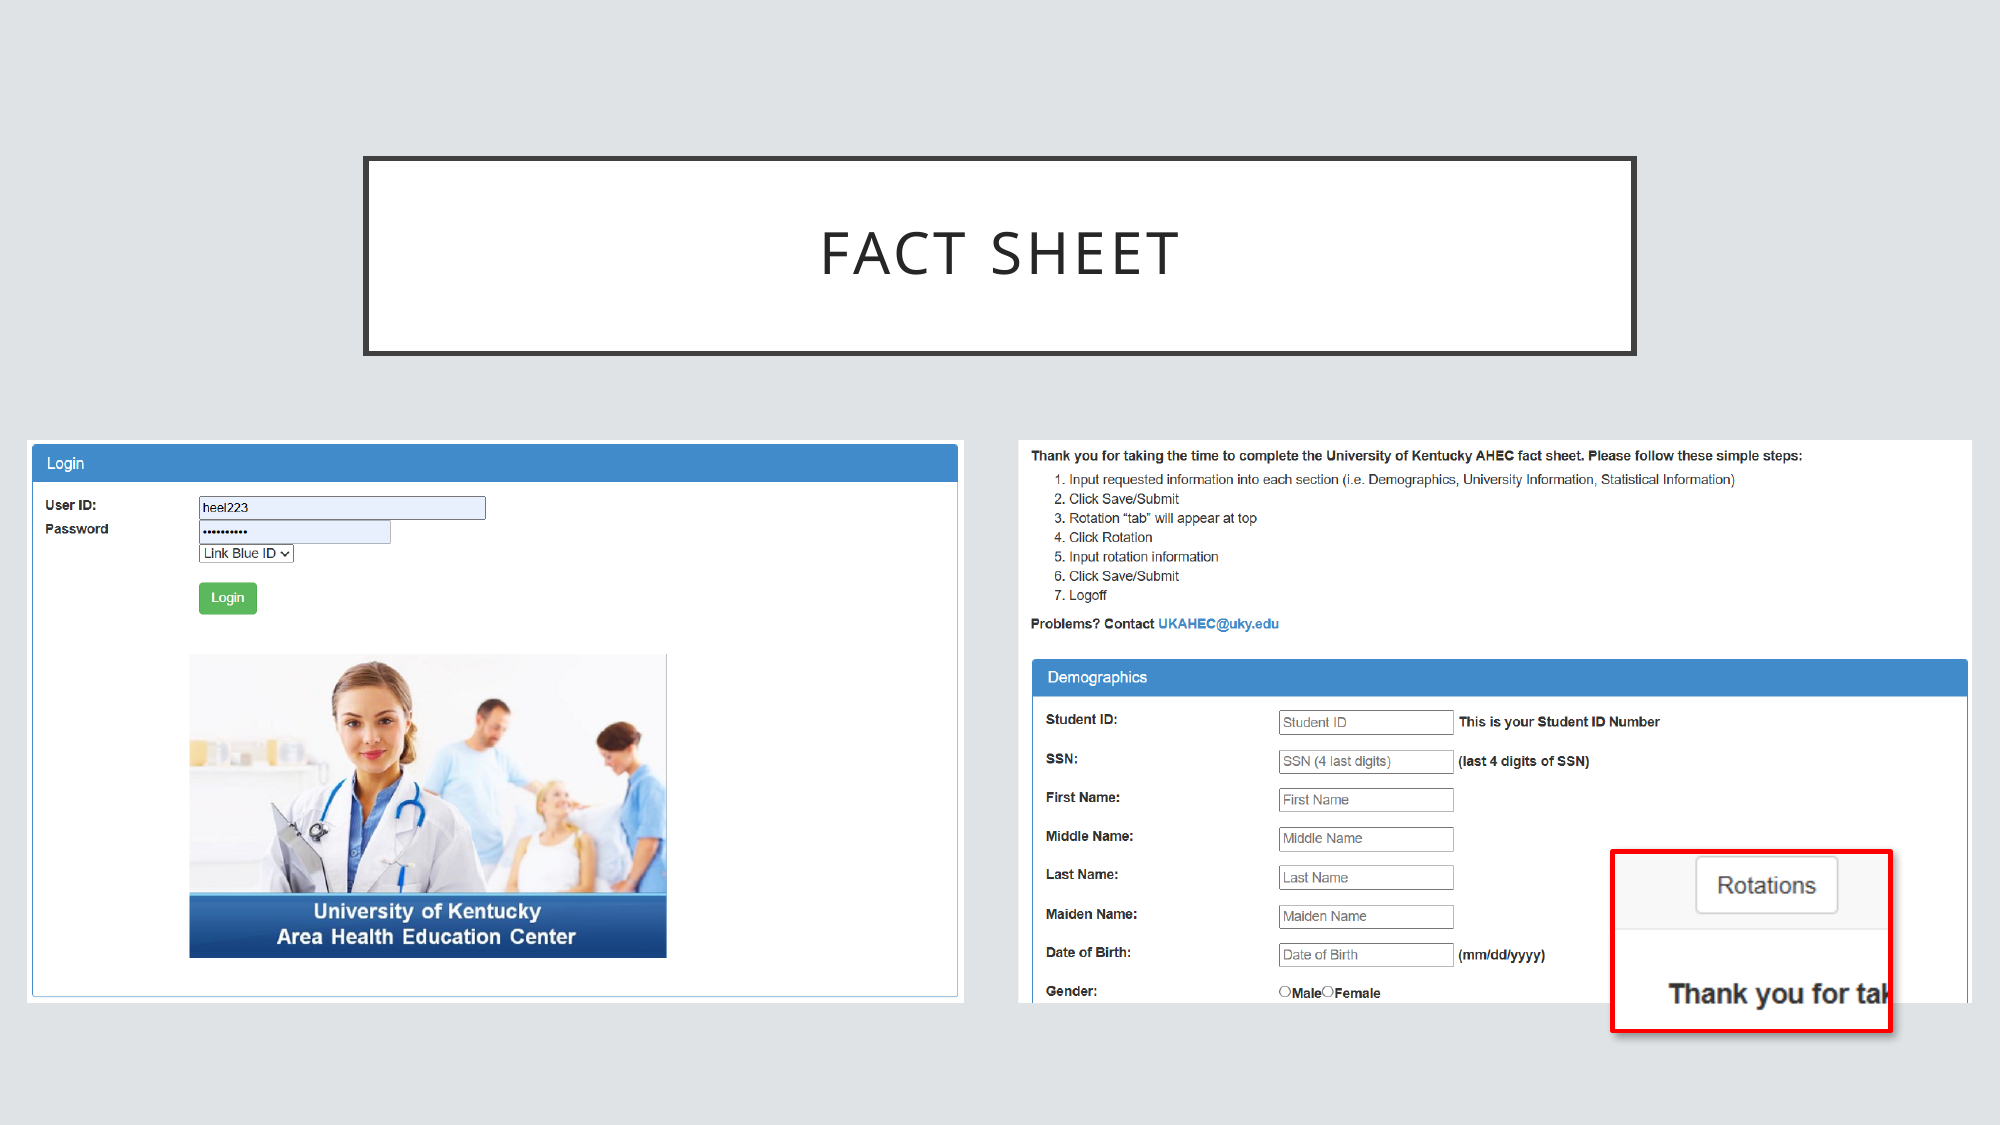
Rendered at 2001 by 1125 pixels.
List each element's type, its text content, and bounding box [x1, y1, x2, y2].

title Fact Sheet [363, 156, 1637, 356]
picture [27, 440, 964, 1003]
picture [1018, 440, 1973, 1029]
